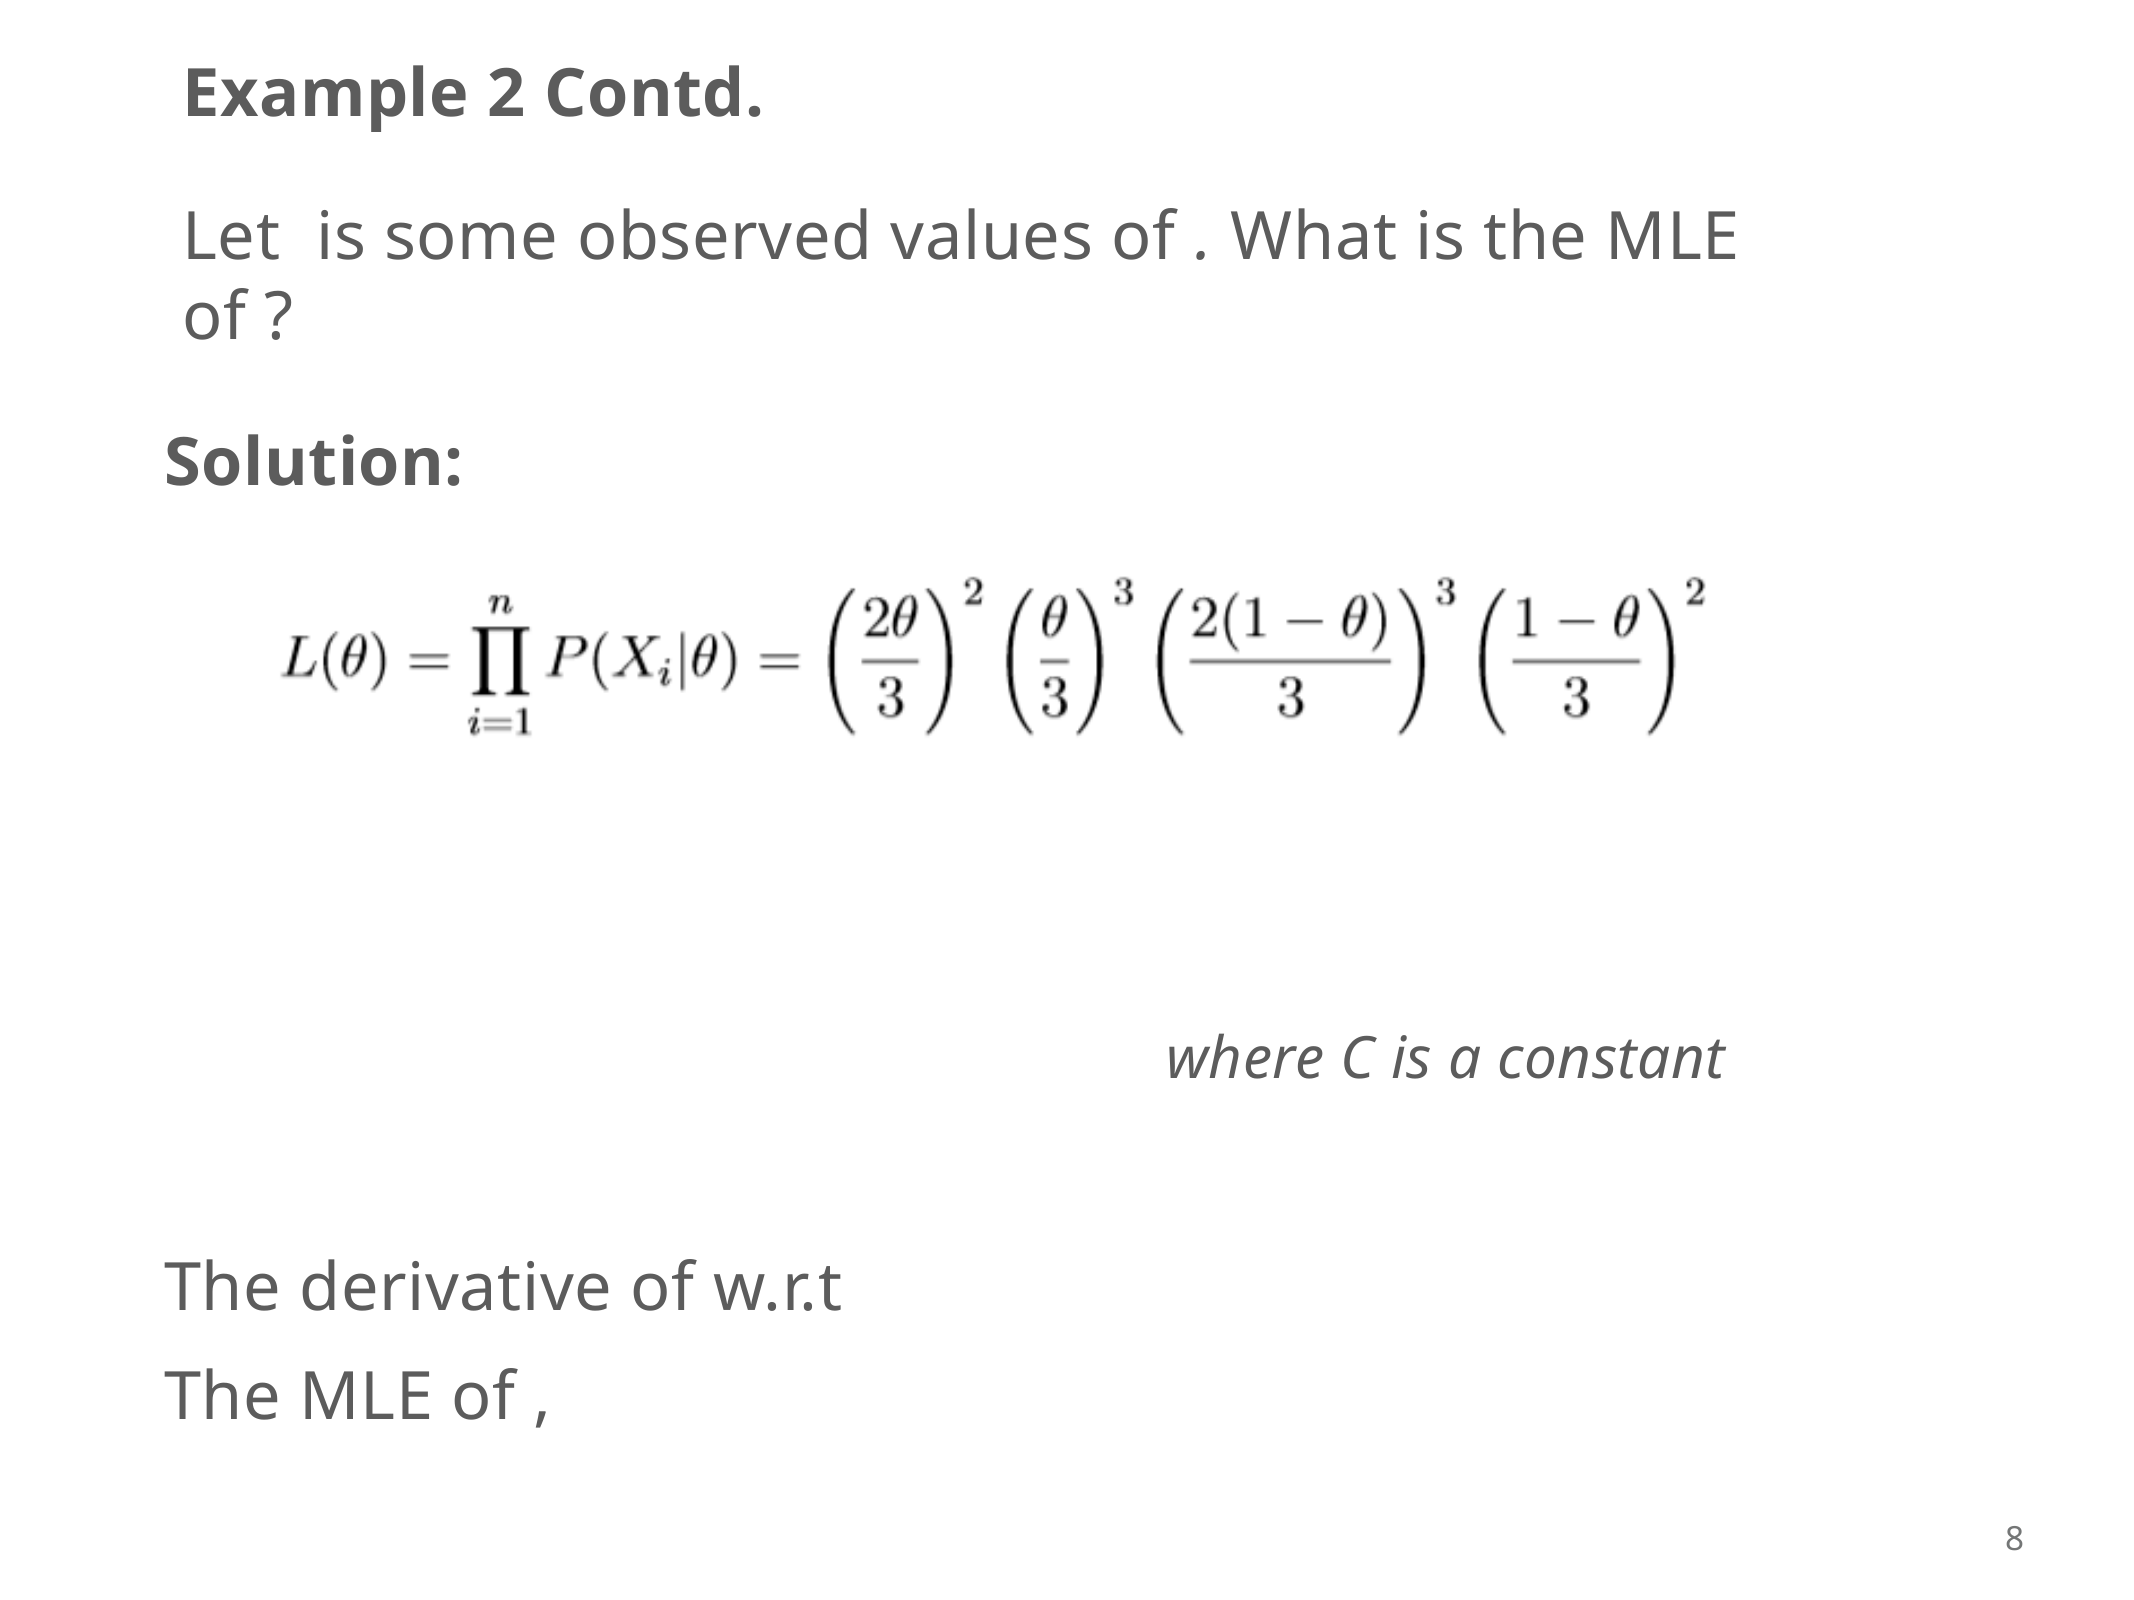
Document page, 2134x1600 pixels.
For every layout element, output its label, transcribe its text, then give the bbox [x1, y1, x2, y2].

slide_number 8 [1981, 1507, 2033, 1566]
text_box Example 2 Contd. [173, 41, 1245, 139]
text_box Solution: [155, 410, 495, 507]
picture [271, 533, 1730, 769]
